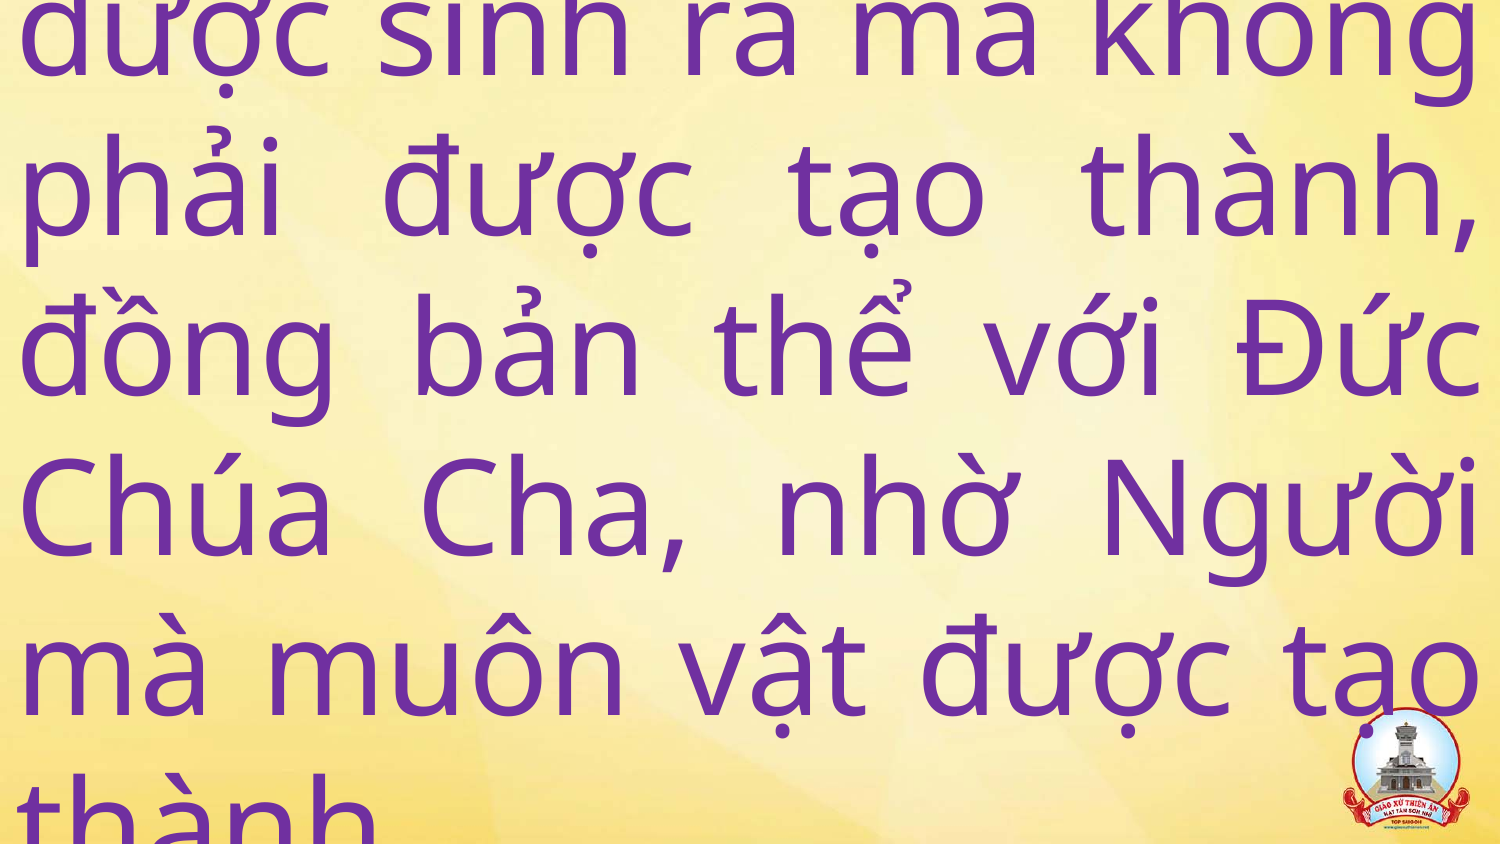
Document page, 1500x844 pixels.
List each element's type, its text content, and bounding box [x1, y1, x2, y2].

title được sinh ra mà không phải được tạo thành, đồng bản thể với Đức Chúa Cha, nhờ Người mà muôn vật được tạo thành. [0, 0, 1500, 844]
